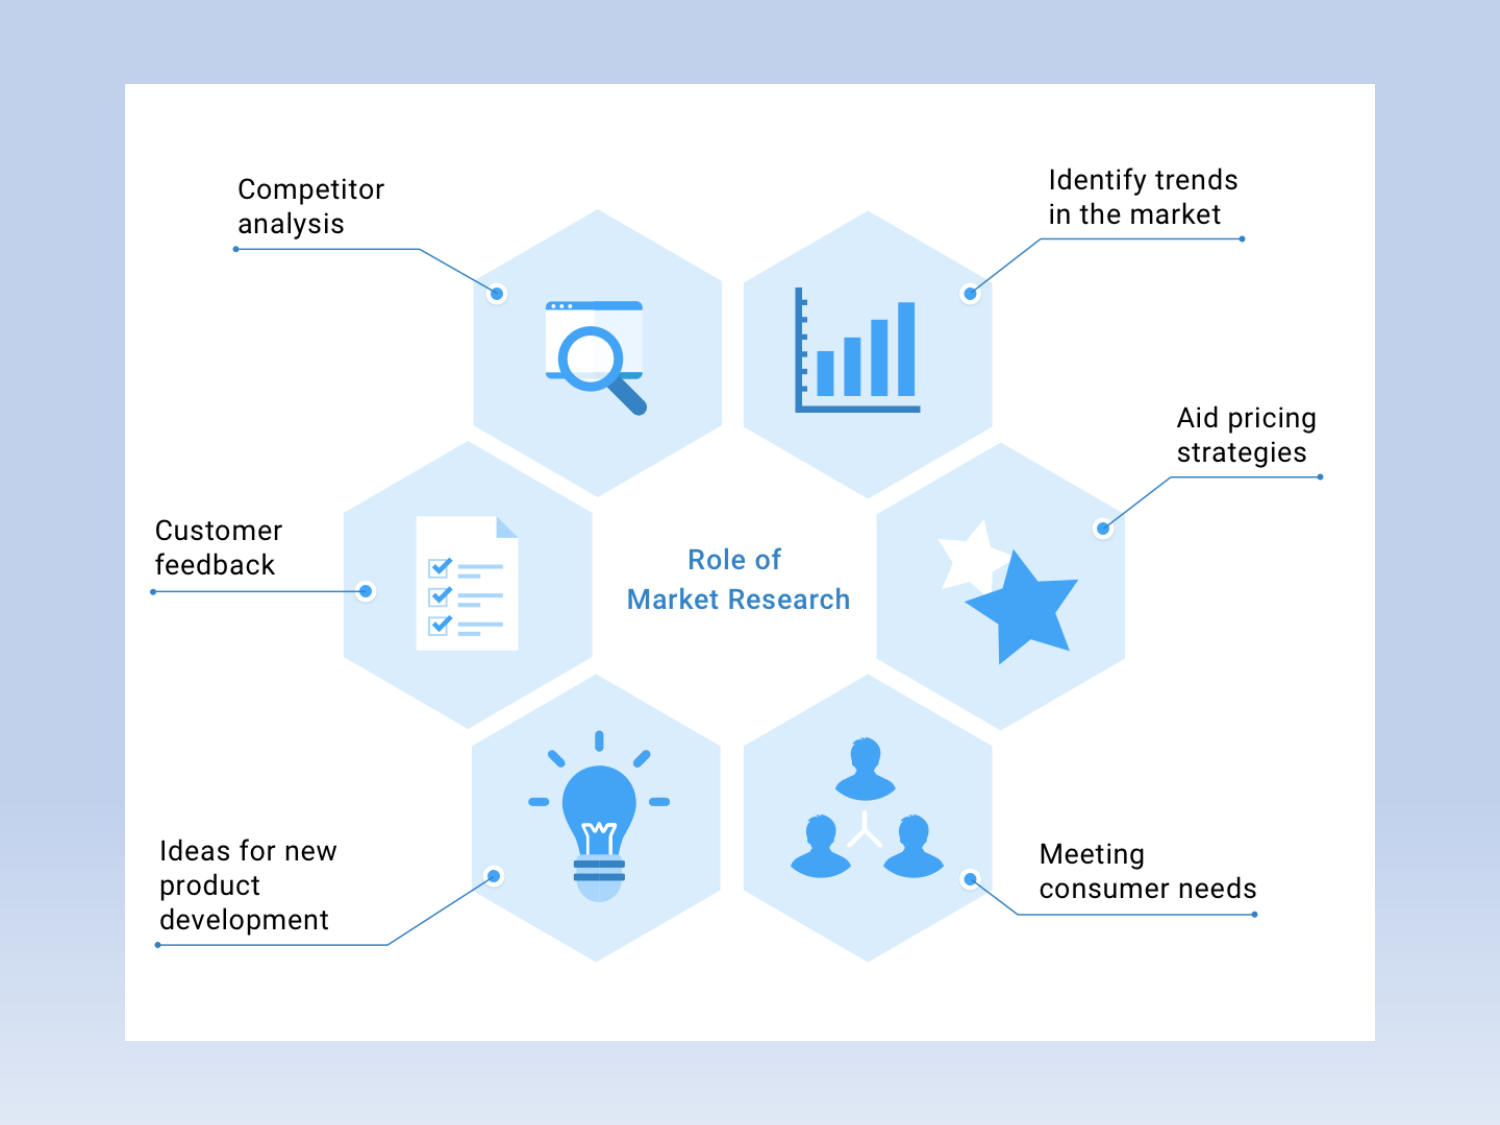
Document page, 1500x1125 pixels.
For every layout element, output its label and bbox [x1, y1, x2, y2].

picture [124, 84, 1376, 1041]
